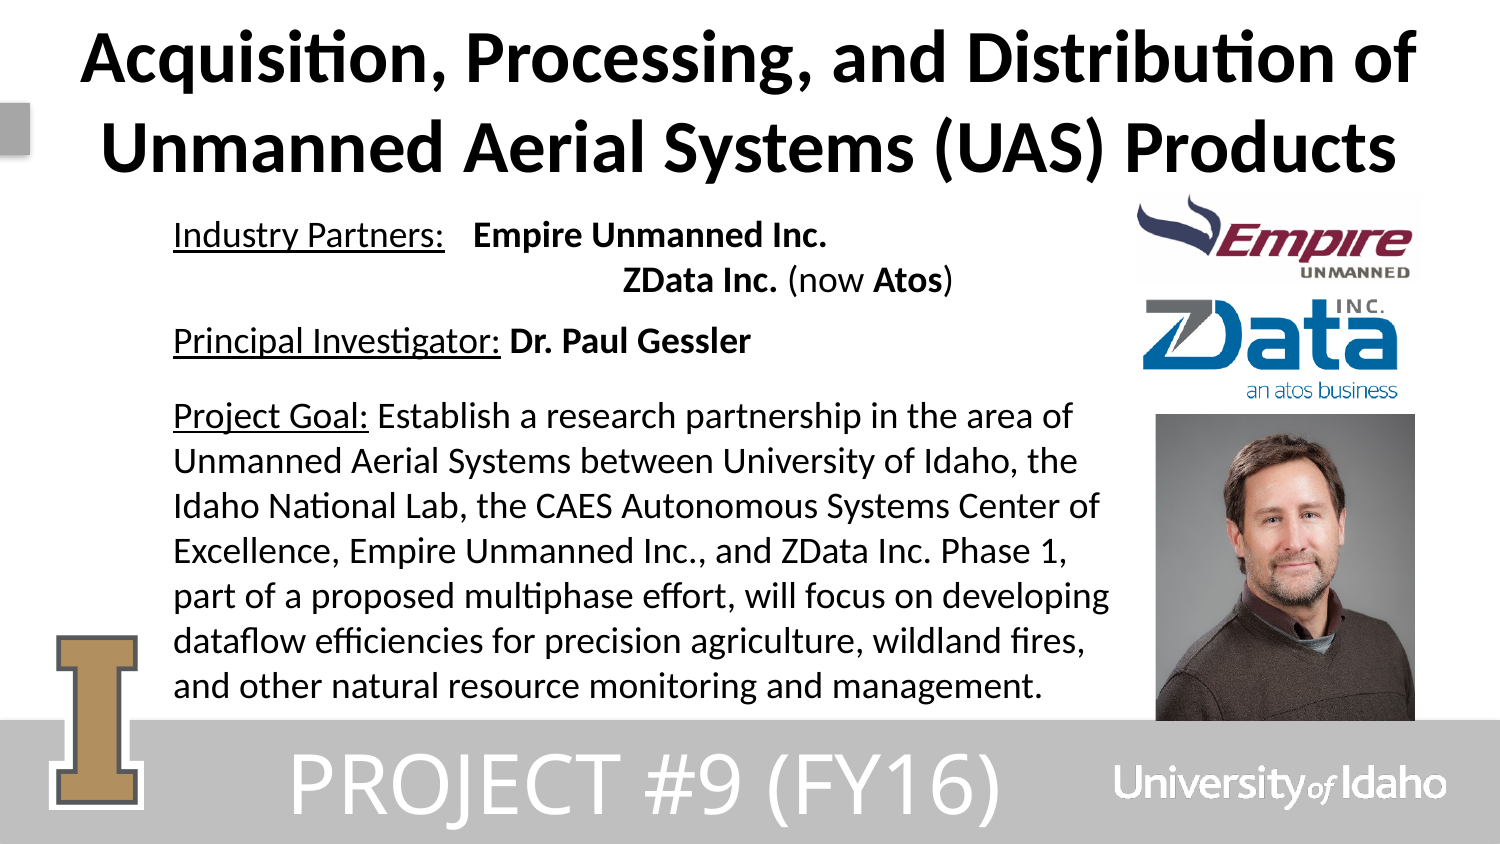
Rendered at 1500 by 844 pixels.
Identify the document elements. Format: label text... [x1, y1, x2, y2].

text_box Acquisition, Processing, and Distribution of Unmanned Aerial Systems (UAS) Products [0, 0, 1500, 195]
text_box Project Goal: Establish a research partnership in the area of Unmanned Aerial Systems between University of Idaho, the Idaho National Lab, the CAES Autonomous Systems Center of Excellence, Empire Unmanned Inc., and ZData Inc. Phase 1, part of a proposed multiphase effort, will focus on developing dataflow efficiencies for precision agriculture, wildland fires, and other natural resource monitoring and management. [158, 383, 1138, 714]
title Project #9 (FY16) [286, 730, 1099, 825]
text_box Industry Partners: Empire Unmanned Inc. ZData Inc. (now Atos) [158, 202, 1135, 308]
picture [1137, 193, 1422, 284]
picture [1155, 414, 1416, 723]
text_box Principal Investigator: Dr. Paul Gessler [158, 308, 898, 369]
picture [1137, 291, 1401, 402]
